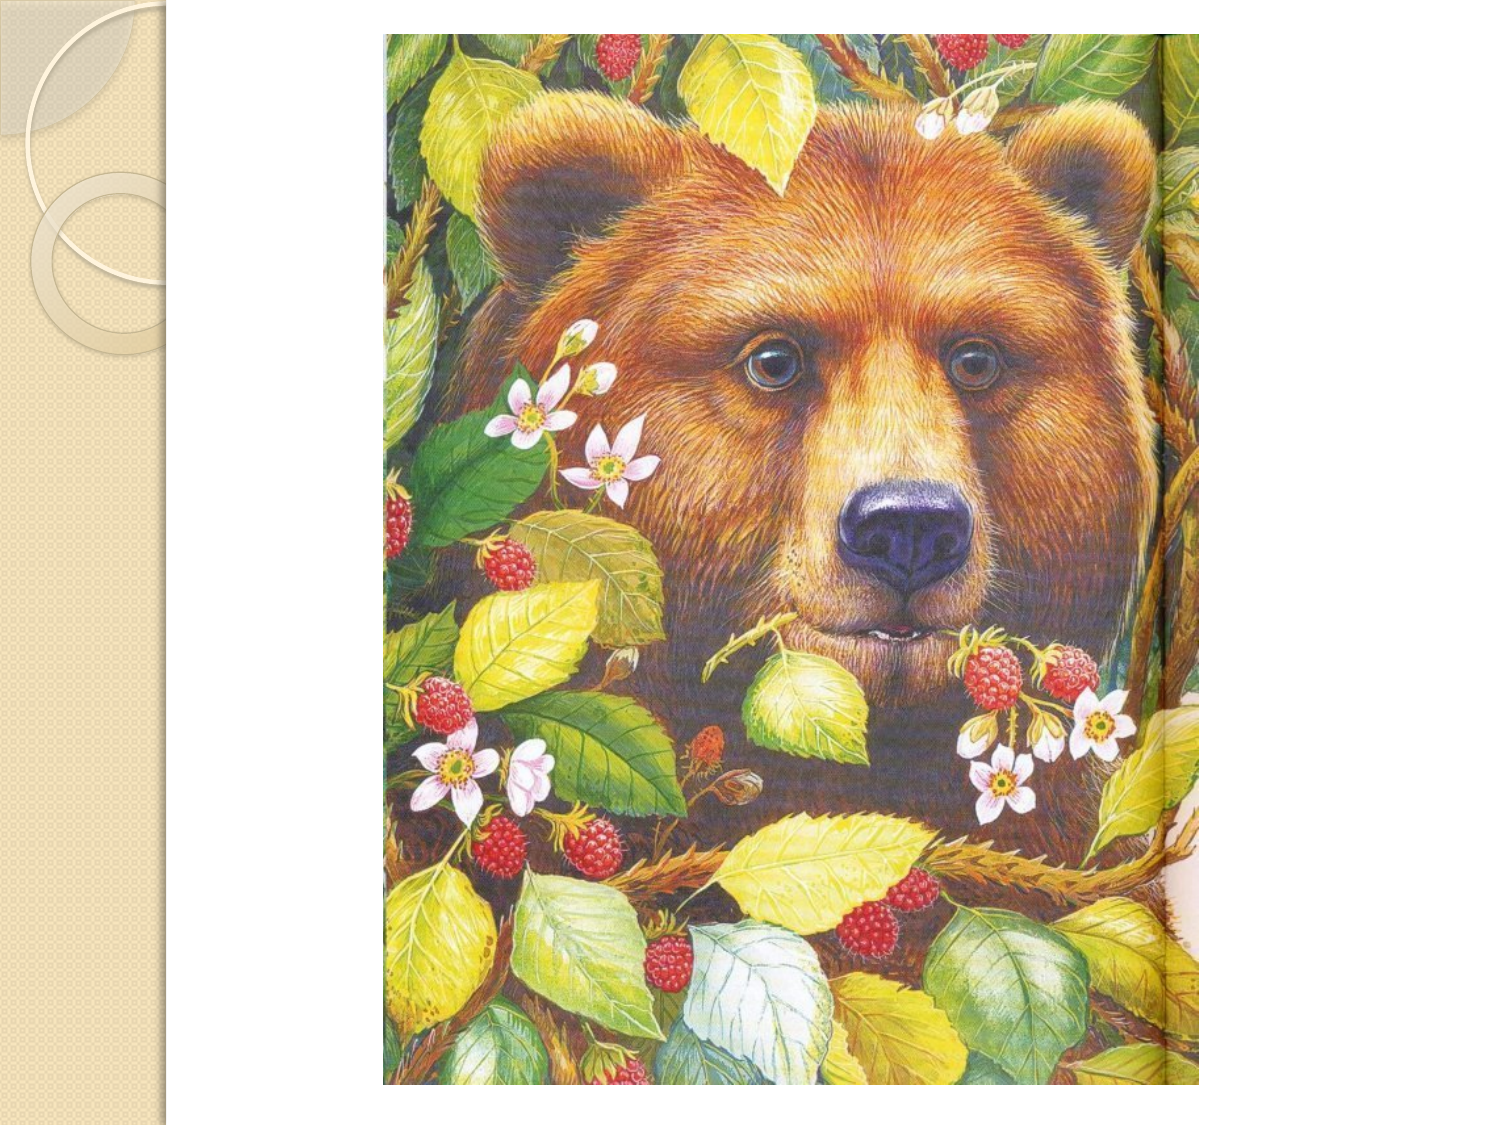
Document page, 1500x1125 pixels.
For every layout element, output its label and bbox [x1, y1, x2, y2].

picture [383, 33, 1200, 1085]
